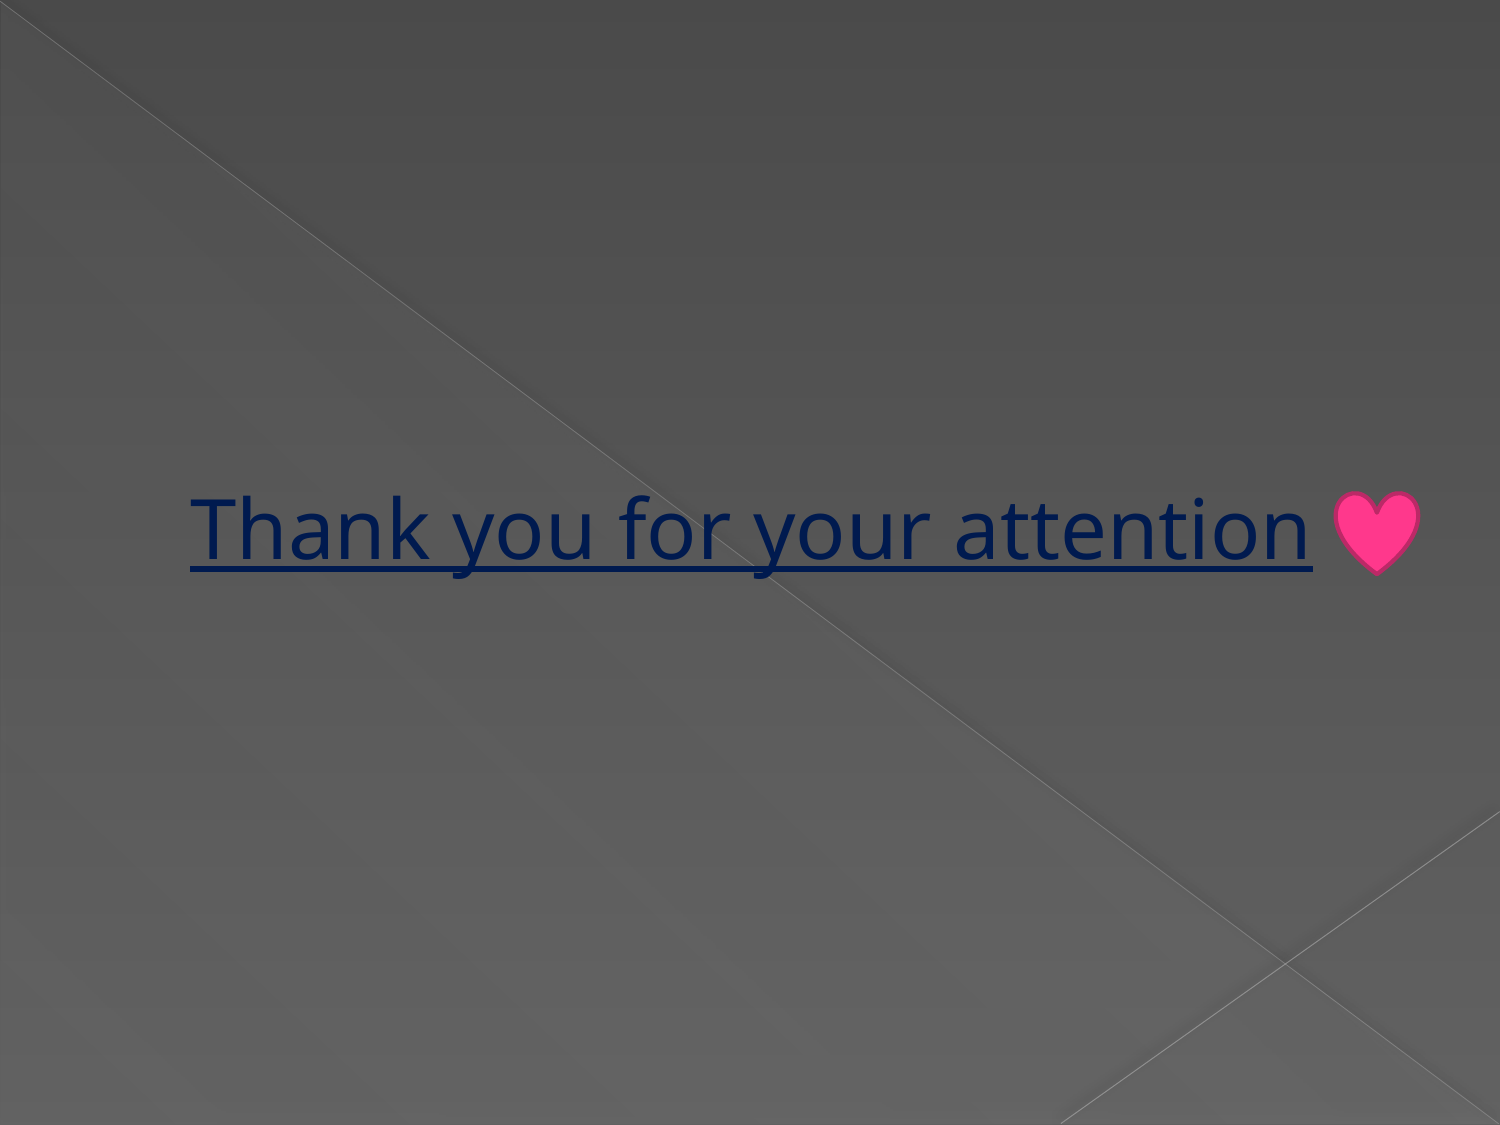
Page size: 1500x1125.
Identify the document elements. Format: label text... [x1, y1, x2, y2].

text_box Thank you for your attention [175, 468, 1346, 584]
text_box [1333, 491, 1421, 576]
